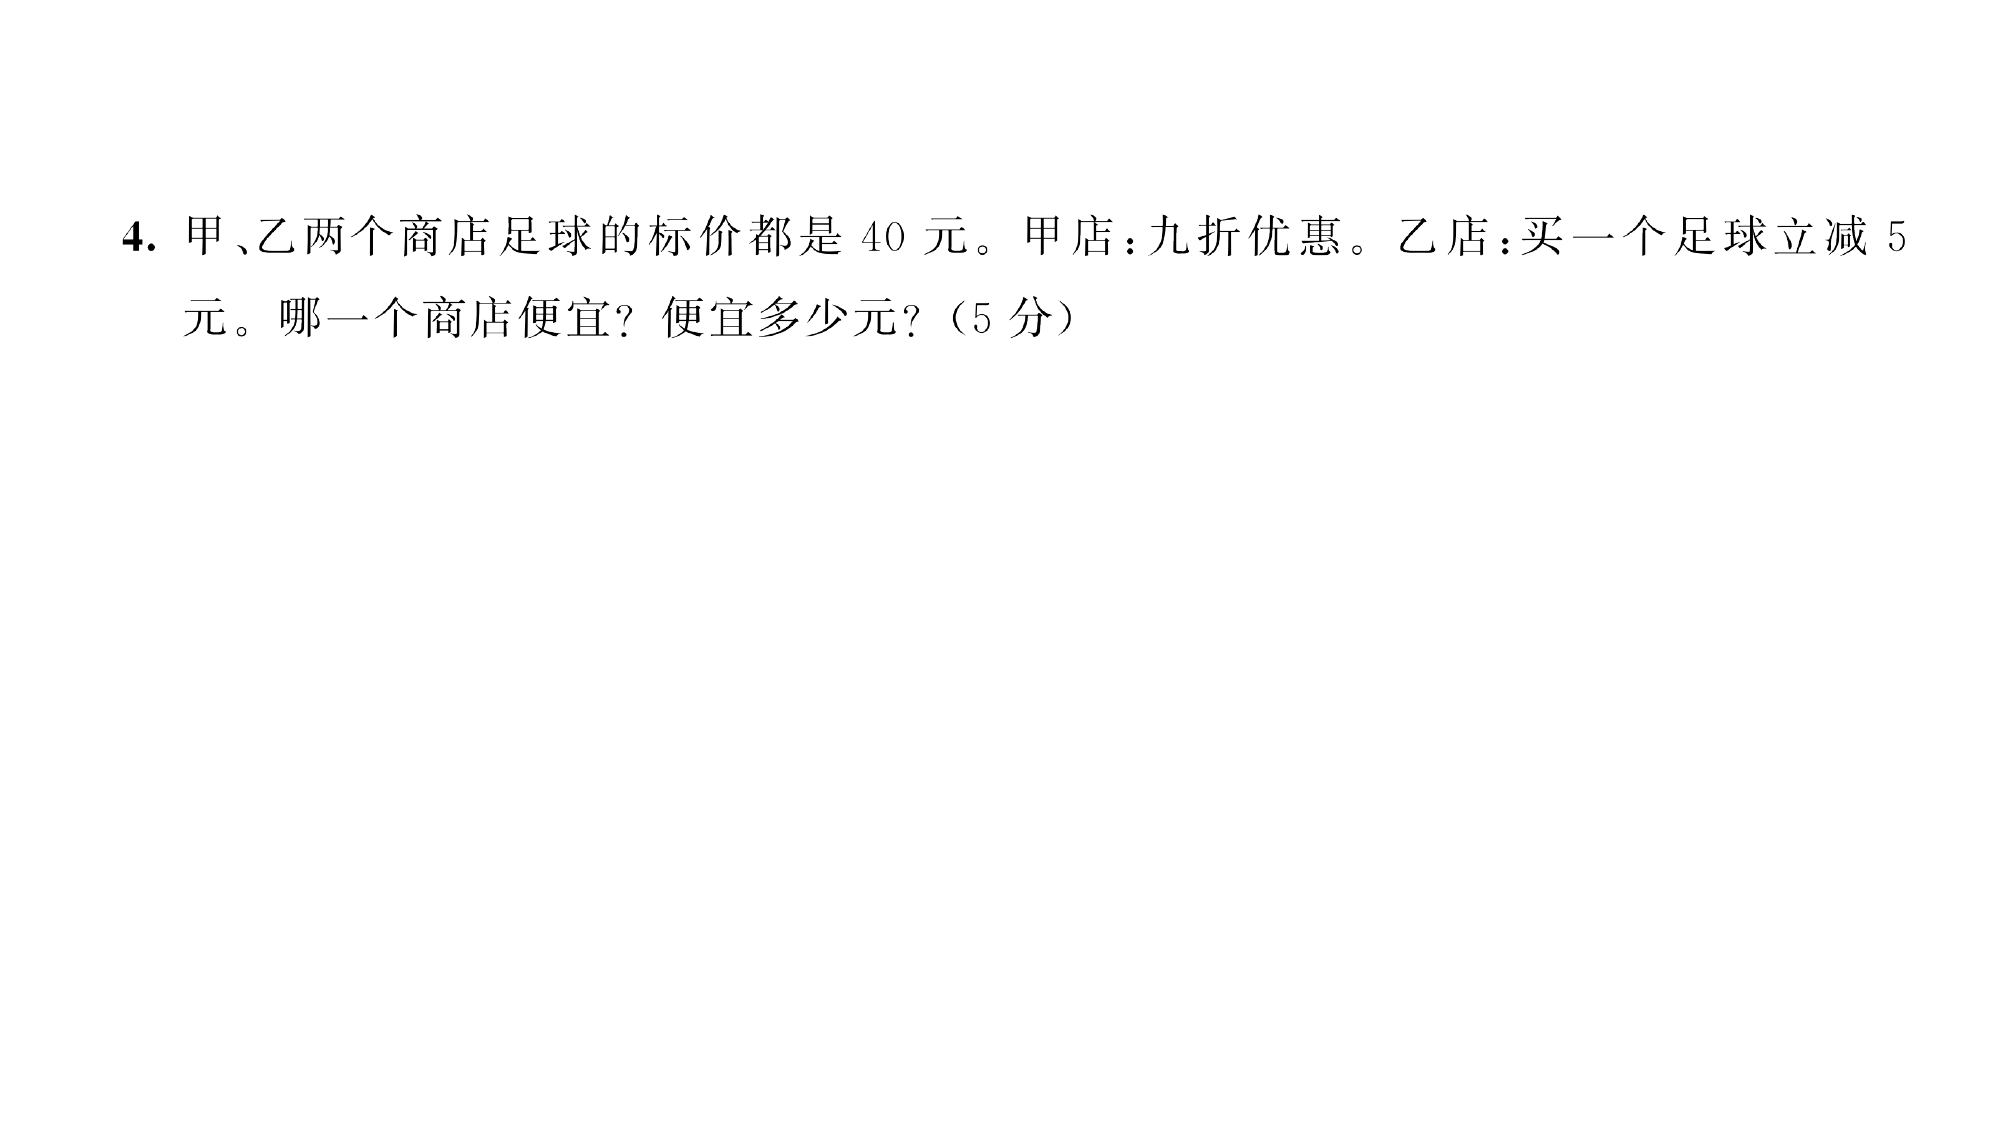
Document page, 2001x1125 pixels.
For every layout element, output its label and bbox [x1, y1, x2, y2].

picture [118, 177, 2000, 781]
